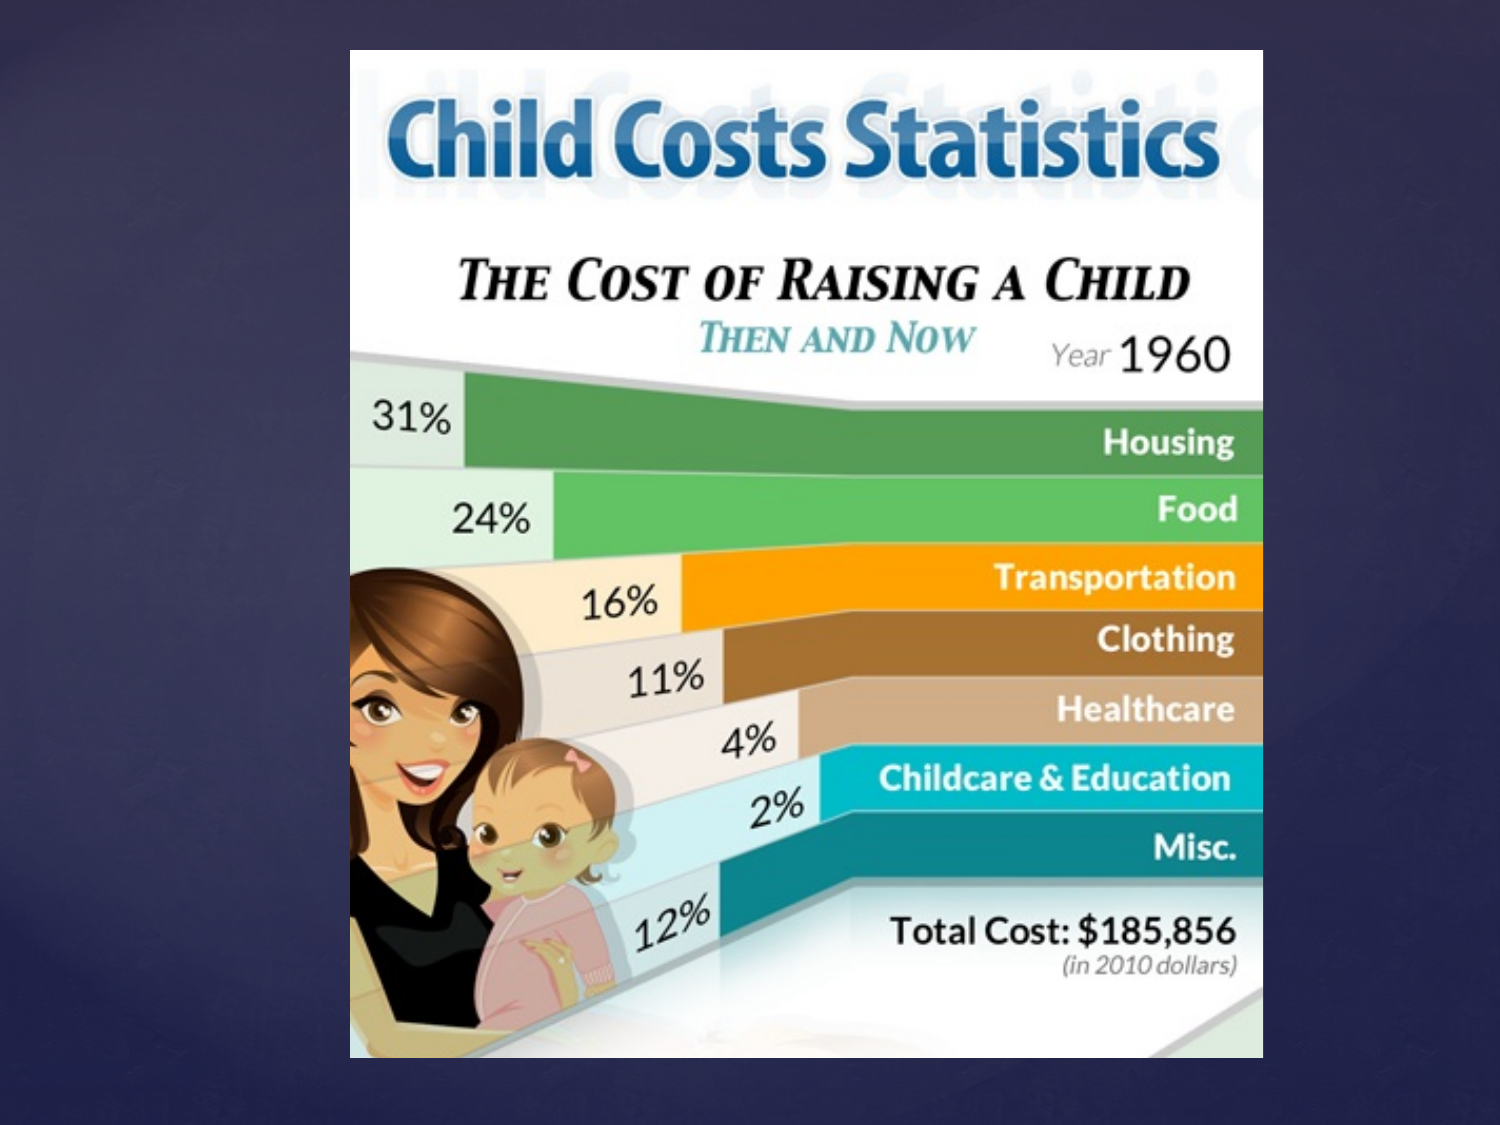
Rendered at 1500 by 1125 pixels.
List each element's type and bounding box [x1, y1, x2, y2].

picture [349, 49, 1264, 1058]
